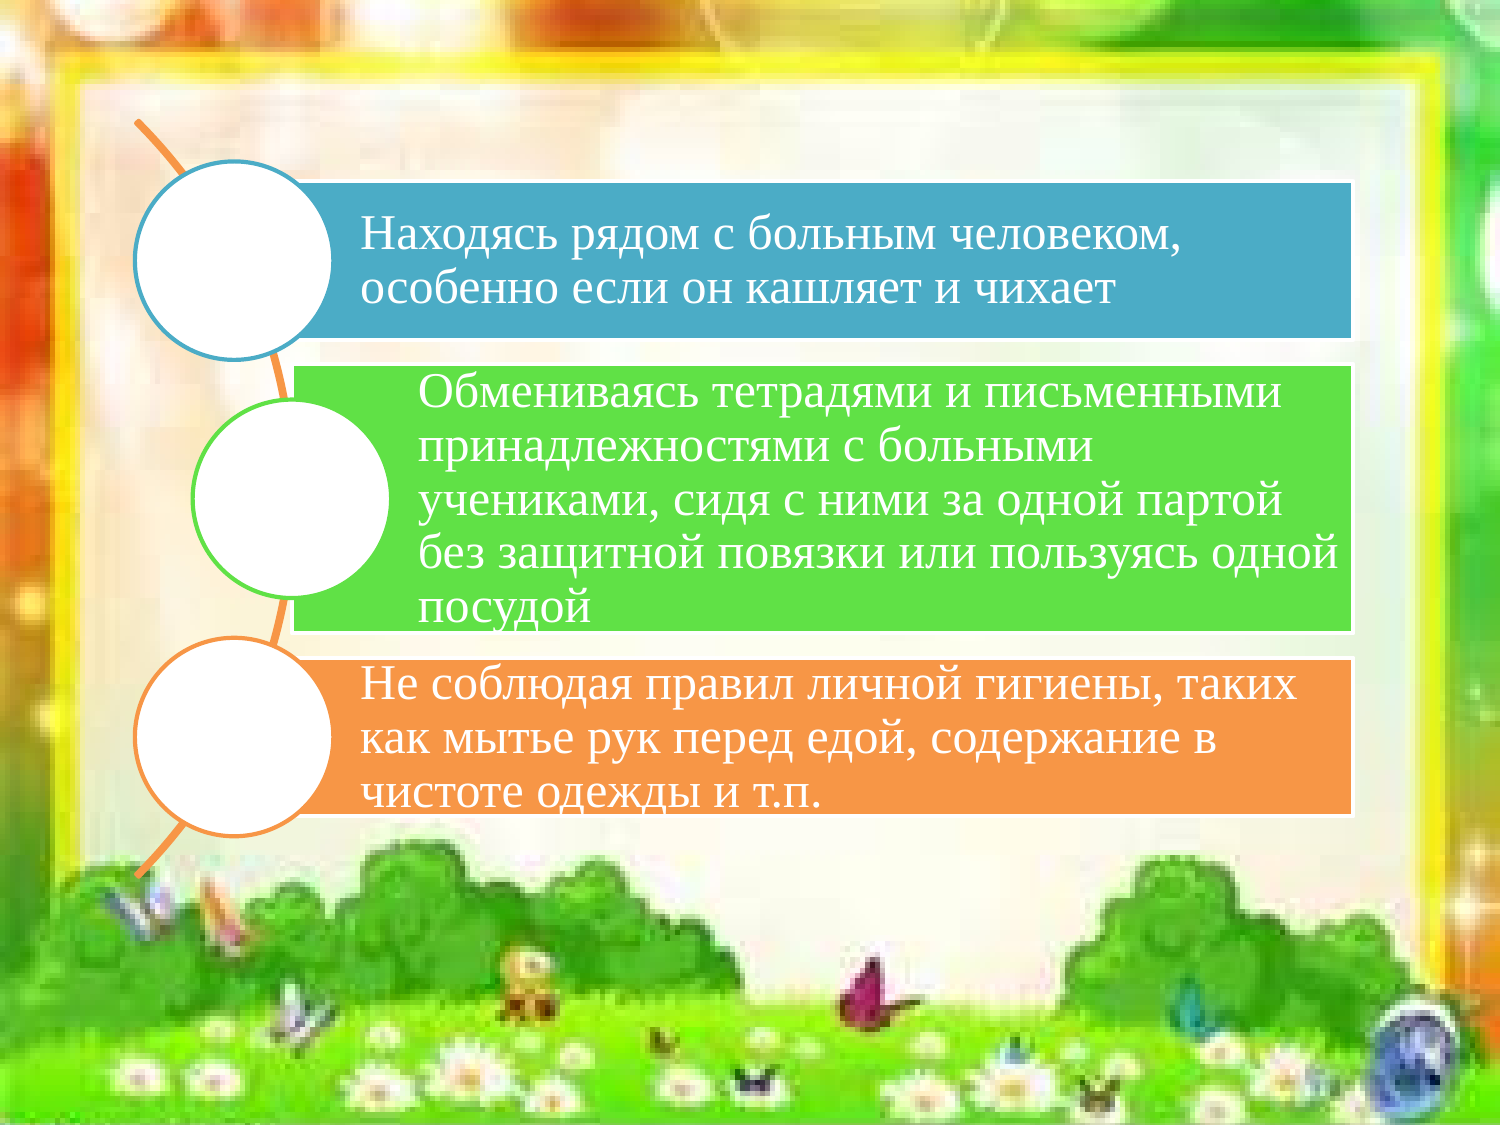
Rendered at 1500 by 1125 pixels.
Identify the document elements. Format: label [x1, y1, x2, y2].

text_box [123, 101, 1365, 897]
picture [0, 0, 1500, 1125]
